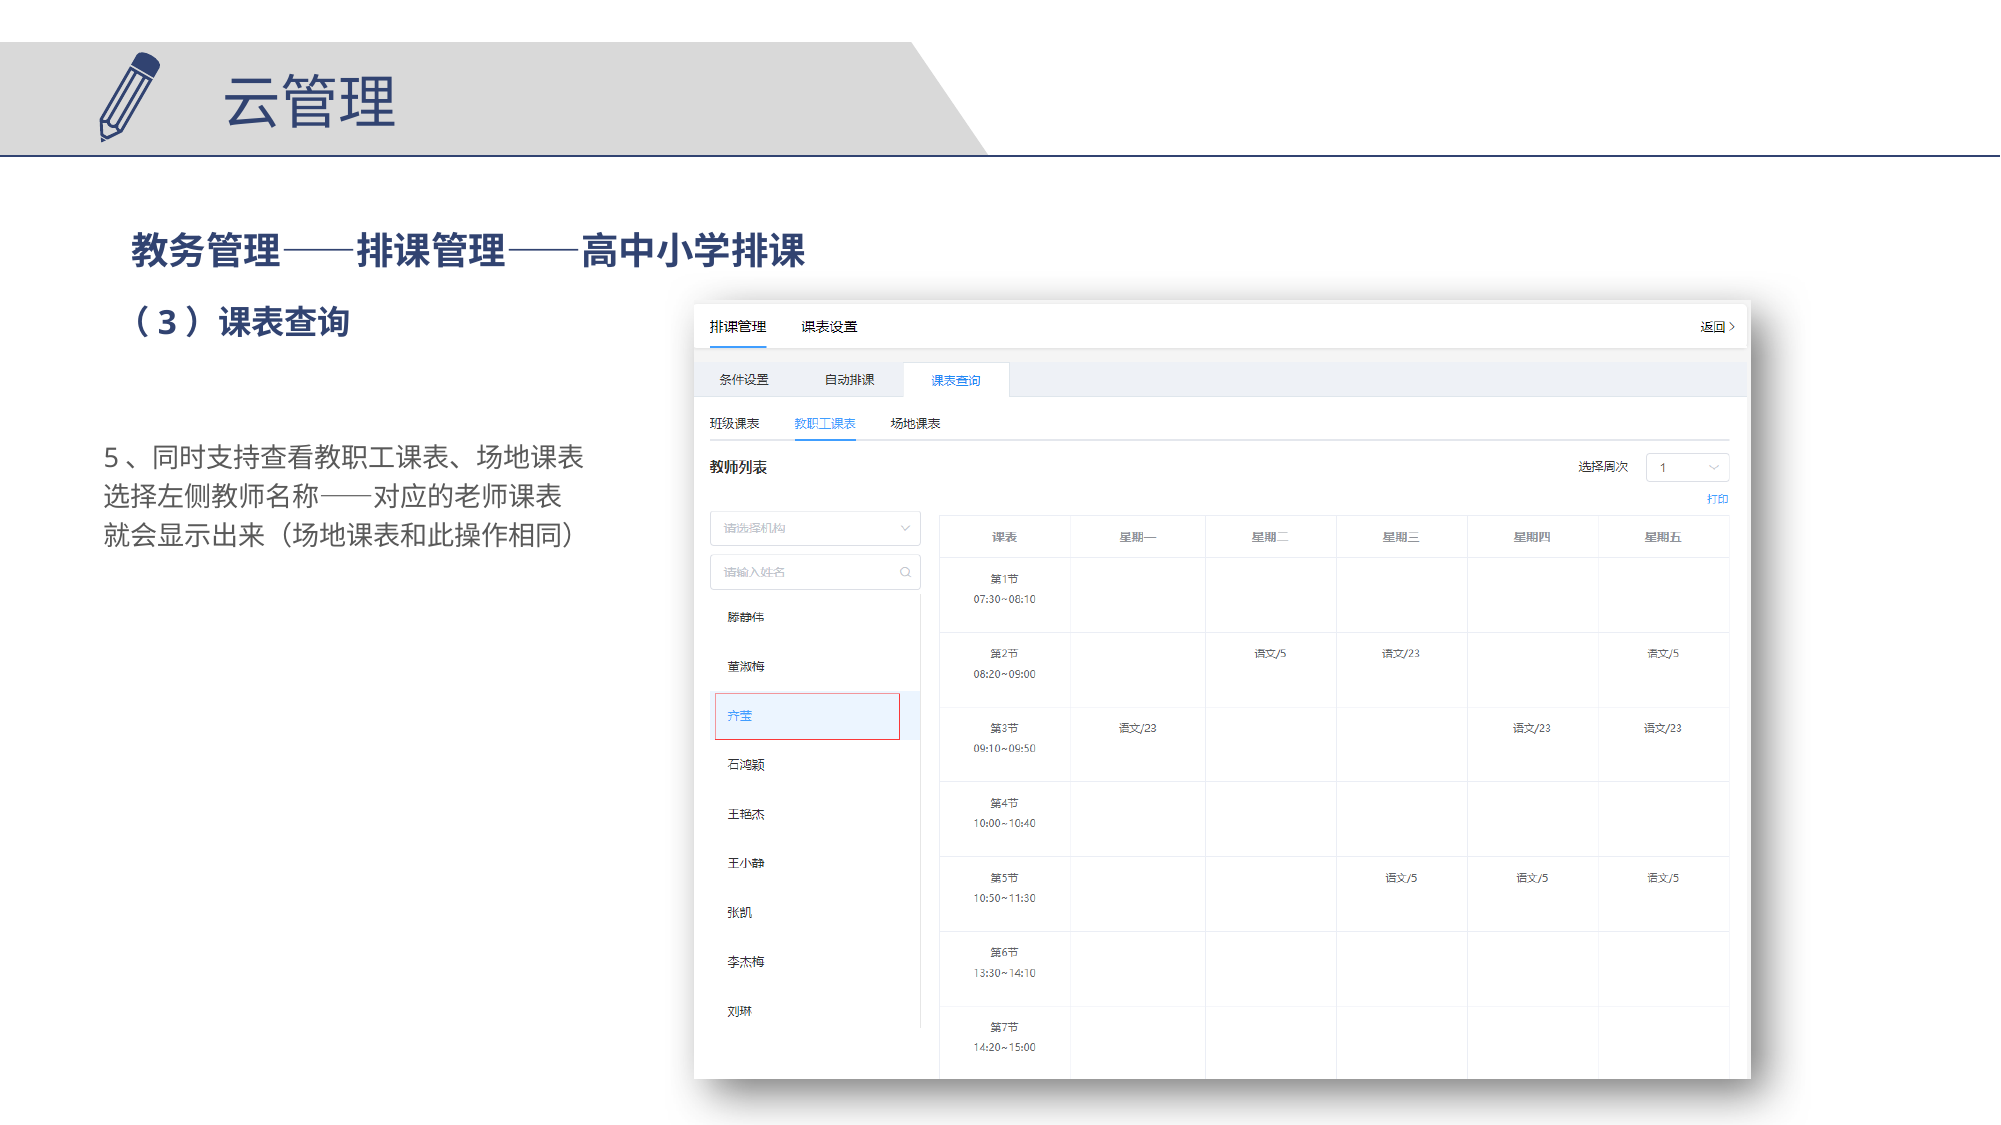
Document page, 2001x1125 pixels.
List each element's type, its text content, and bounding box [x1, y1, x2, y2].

text_box 教务管理——排课管理——高中小学排课 [131, 227, 1590, 273]
text_box （3）课表查询 [116, 300, 694, 341]
picture [694, 300, 1751, 1079]
text_box 5、同时支持查看教职工课表、场地课表 选择左侧教师名称——对应的老师课表 就会显示出来（场地课表和此操作相同） [103, 433, 647, 551]
